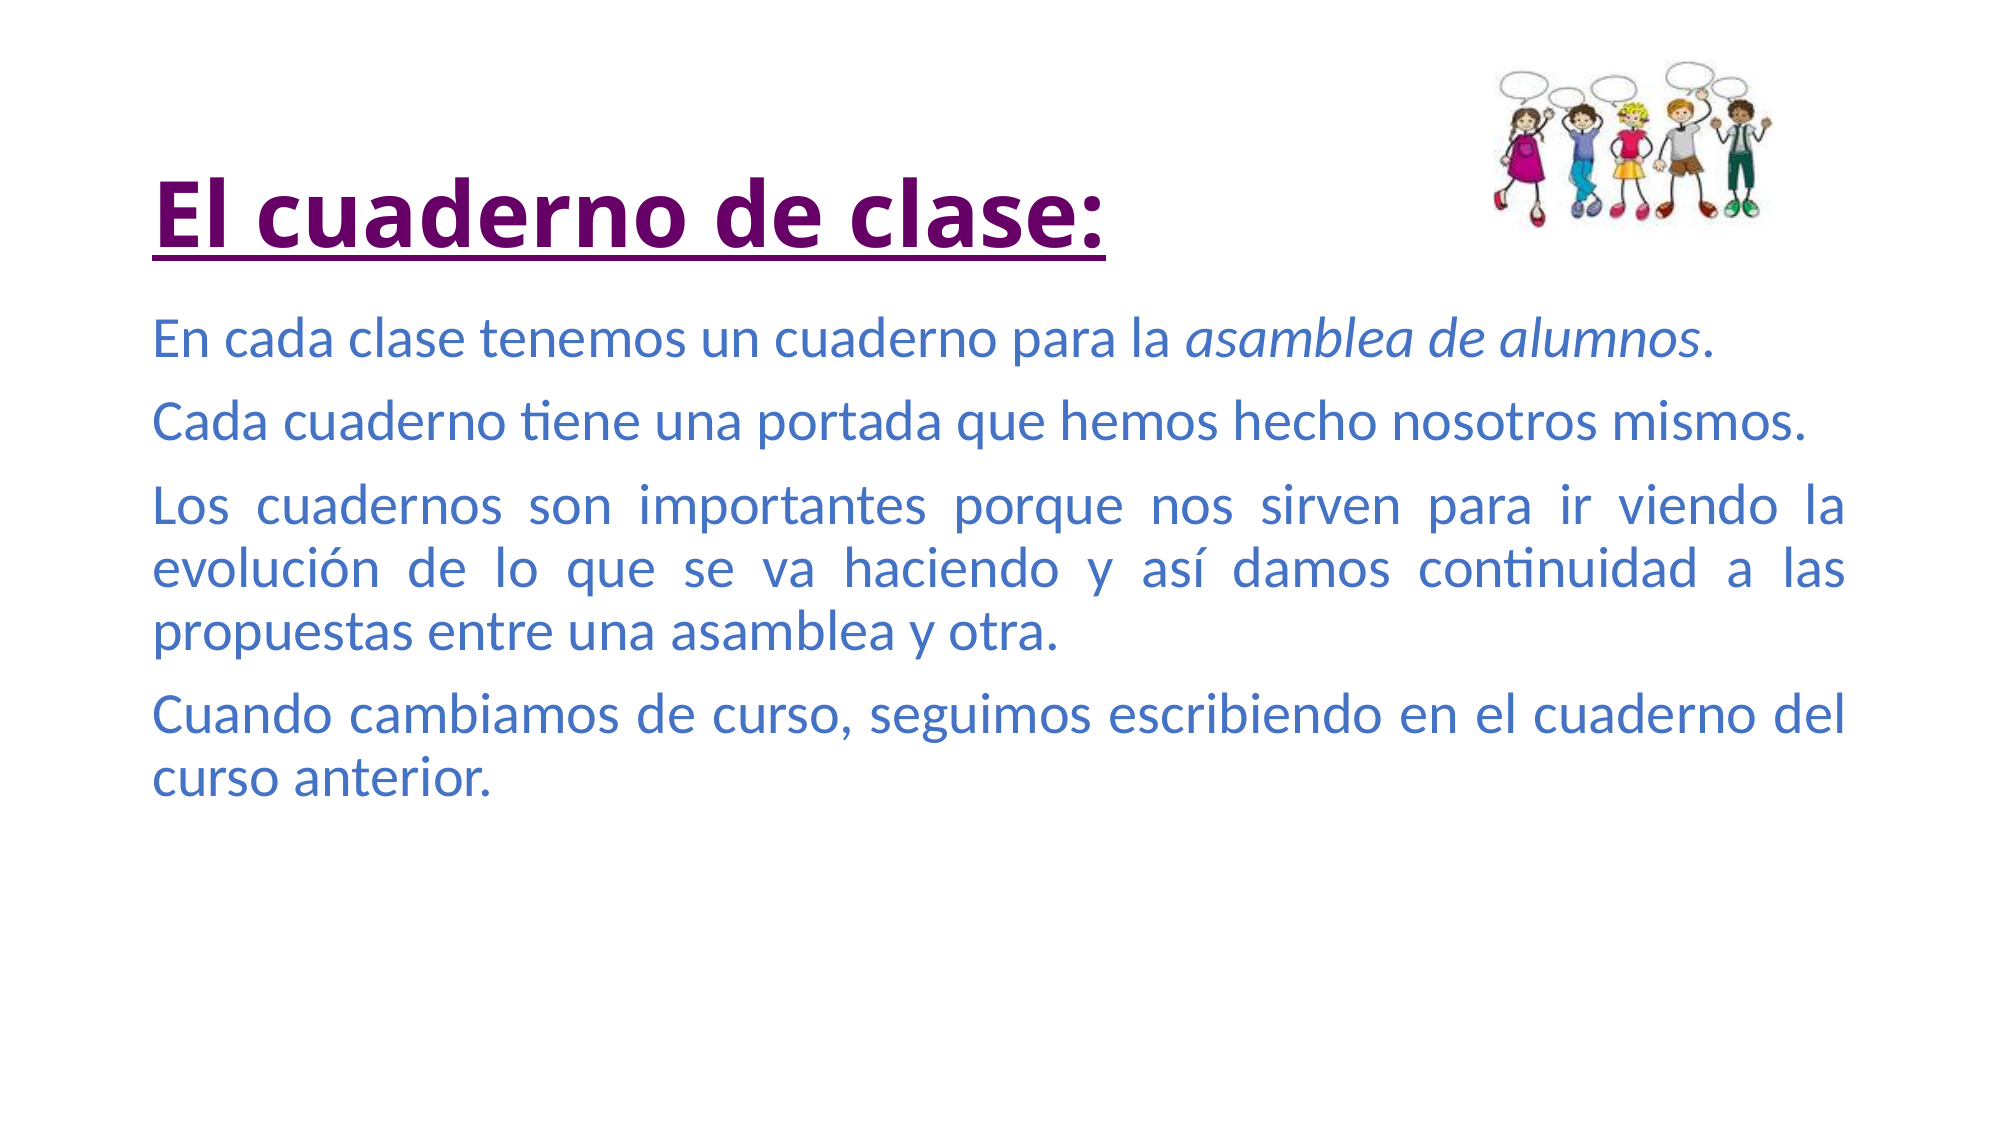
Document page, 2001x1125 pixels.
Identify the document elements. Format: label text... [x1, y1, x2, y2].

picture [1493, 59, 1773, 231]
title El cuaderno de clase: [137, 59, 1863, 278]
list En cada clase tenemos un cuaderno para la asamblea de alumnos. Cada cuaderno tiene una portada que hemos hecho nosotros mismos. Los cuadernos son importantes porque nos sirven para ir viendo la evolución de lo que se va haciendo y así damos continuidad a las propuestas entre una asamblea y otra. Cuando cambiamos de curso, seguimos escribiendo en el cuaderno del curso anterior. [137, 299, 1863, 1014]
